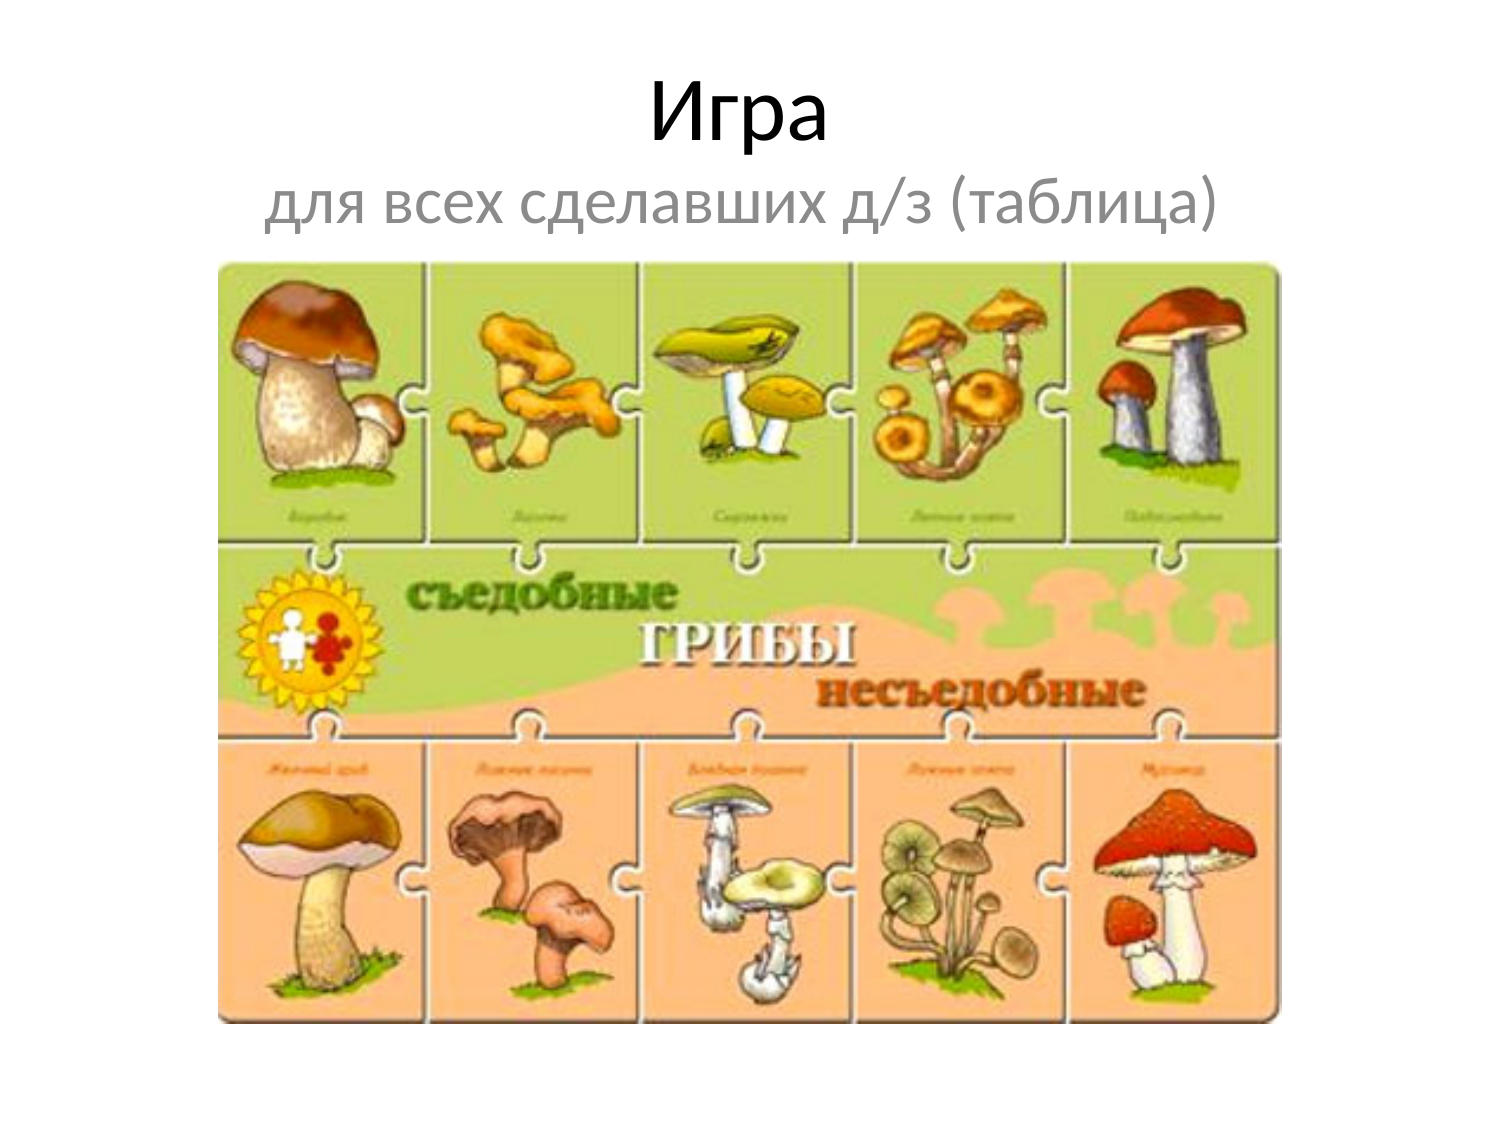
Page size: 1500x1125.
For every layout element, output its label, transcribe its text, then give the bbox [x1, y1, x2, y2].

title Игра [112, 0, 1388, 225]
subtitle для всех сделавших д/з (таблица) [225, 149, 1275, 258]
picture [218, 259, 1282, 1024]
